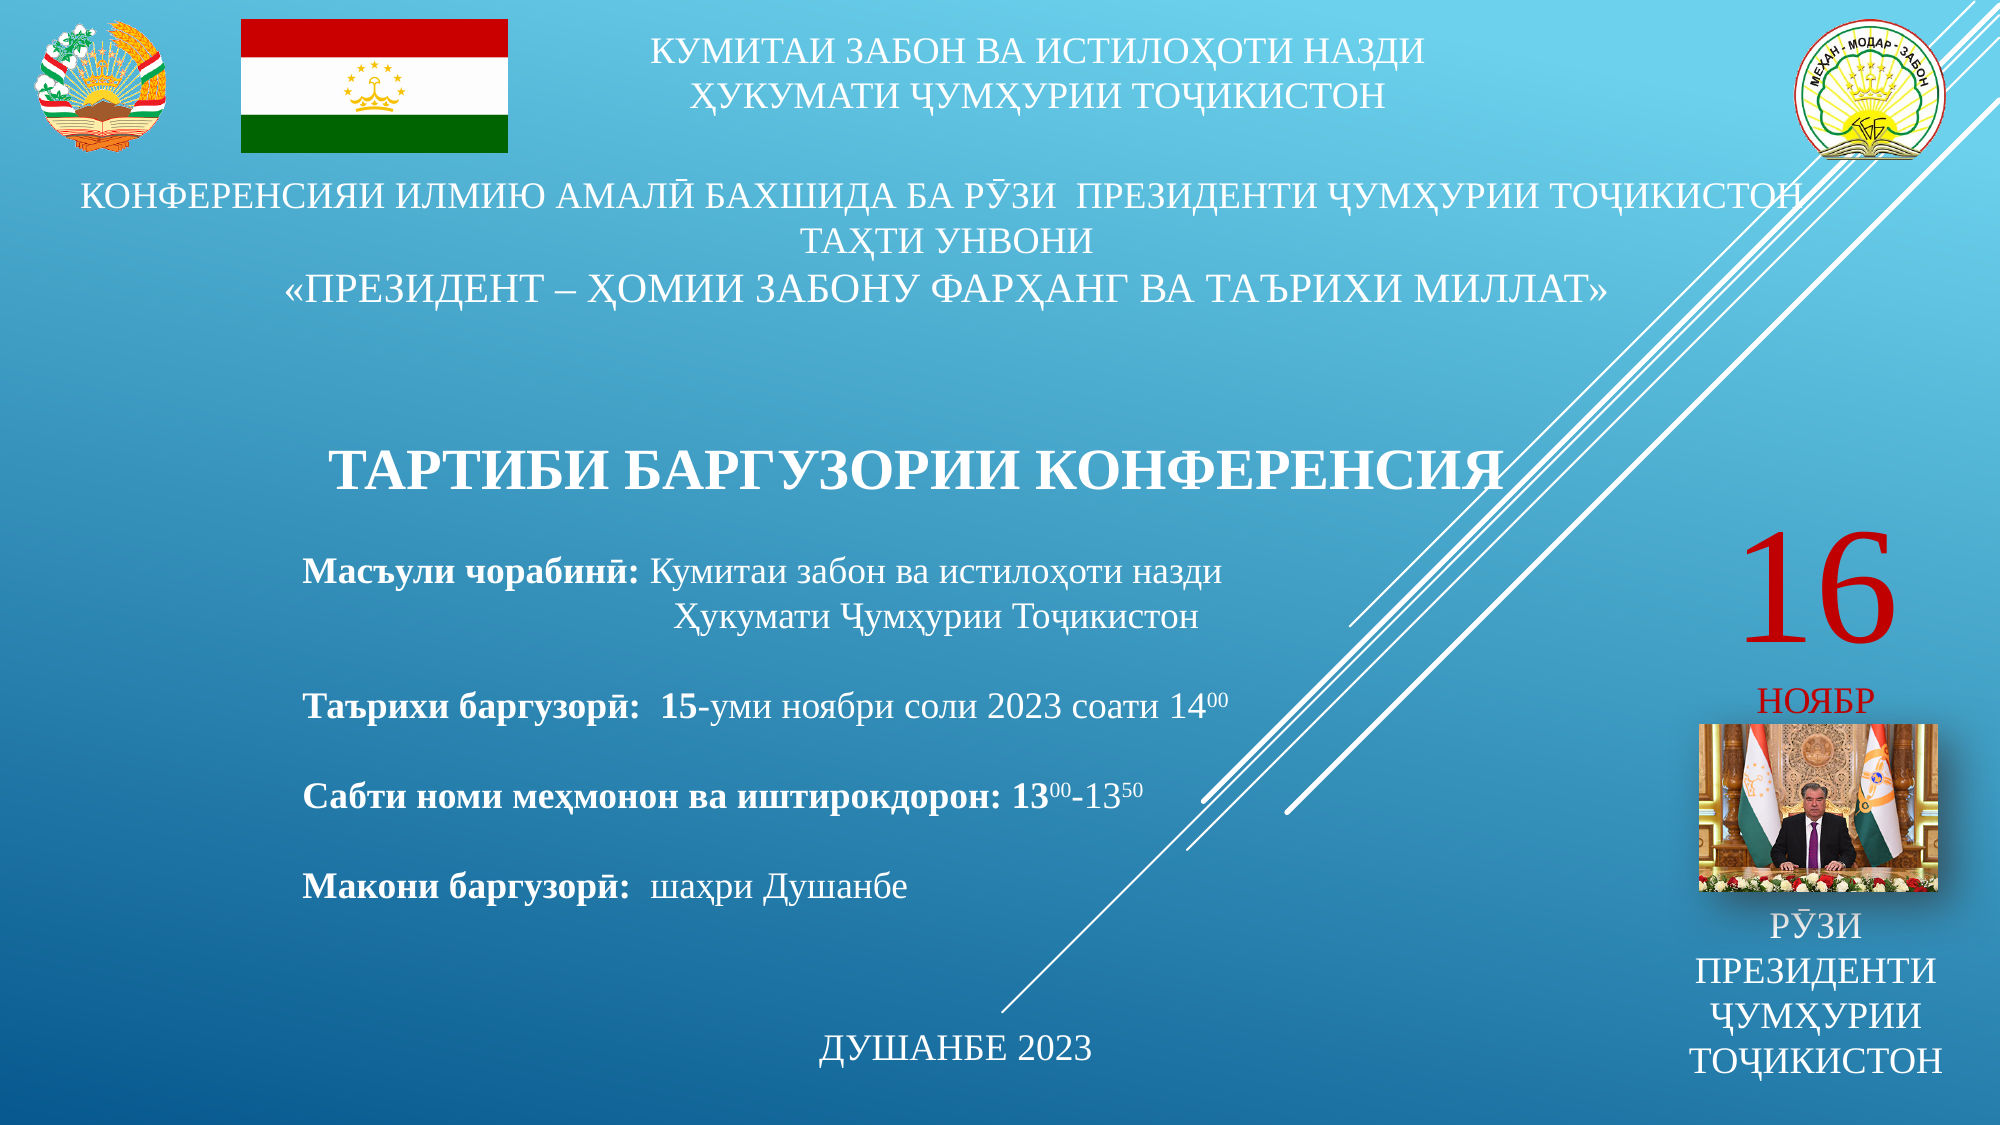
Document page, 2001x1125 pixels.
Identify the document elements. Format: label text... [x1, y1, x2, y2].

text_box КОНФЕРЕНСИЯИ ИЛМИЮ АМАЛӢ БАХШИДА БА РӮЗИ ПРЕЗИДЕНТИ ҶУМҲУРИИ ТОҶИКИСТОН ТАҲТИ УНВОНИ «ПРЕЗИДЕНТ – ҲОМИИ ЗАБОНУ ФАРҲАНГ ВА ТАЪРИХИ МИЛЛАТ» [0, 163, 1894, 319]
text_box ДУШАНБЕ 2023 [725, 1015, 1187, 1076]
picture [32, 18, 168, 153]
text_box КУМИТАИ ЗАБОН ВА ИСТИЛОҲОТИ НАЗДИ ҲУКУМАТИ ҶУМҲУРИИ ТОҶИКИСТОН [509, 19, 1792, 124]
picture [1699, 724, 1938, 892]
text_box ТАРТИБИ БАРГУЗОРИИ КОНФЕРЕНСИЯ Масъули чорабинӣ: Кумитаи забон ва истилоҳоти назди Ҳукумати Ҷумҳурии Тоҷикистон Таърихи баргузорӣ: 15-уми ноябри соли 2023 соати 1400 Сабти номи меҳмонон ва иштирокдорон: 1300-1350 Макони баргузорӣ: шаҳри Душанбе [287, 423, 1545, 914]
picture [241, 18, 509, 153]
text_box 16 НОЯБР РӮЗИ ПРЕЗИДЕНТИ ҶУМҲУРИИ ТОҶИКИСТОН [1631, 468, 2000, 1088]
picture [1792, 18, 1947, 161]
